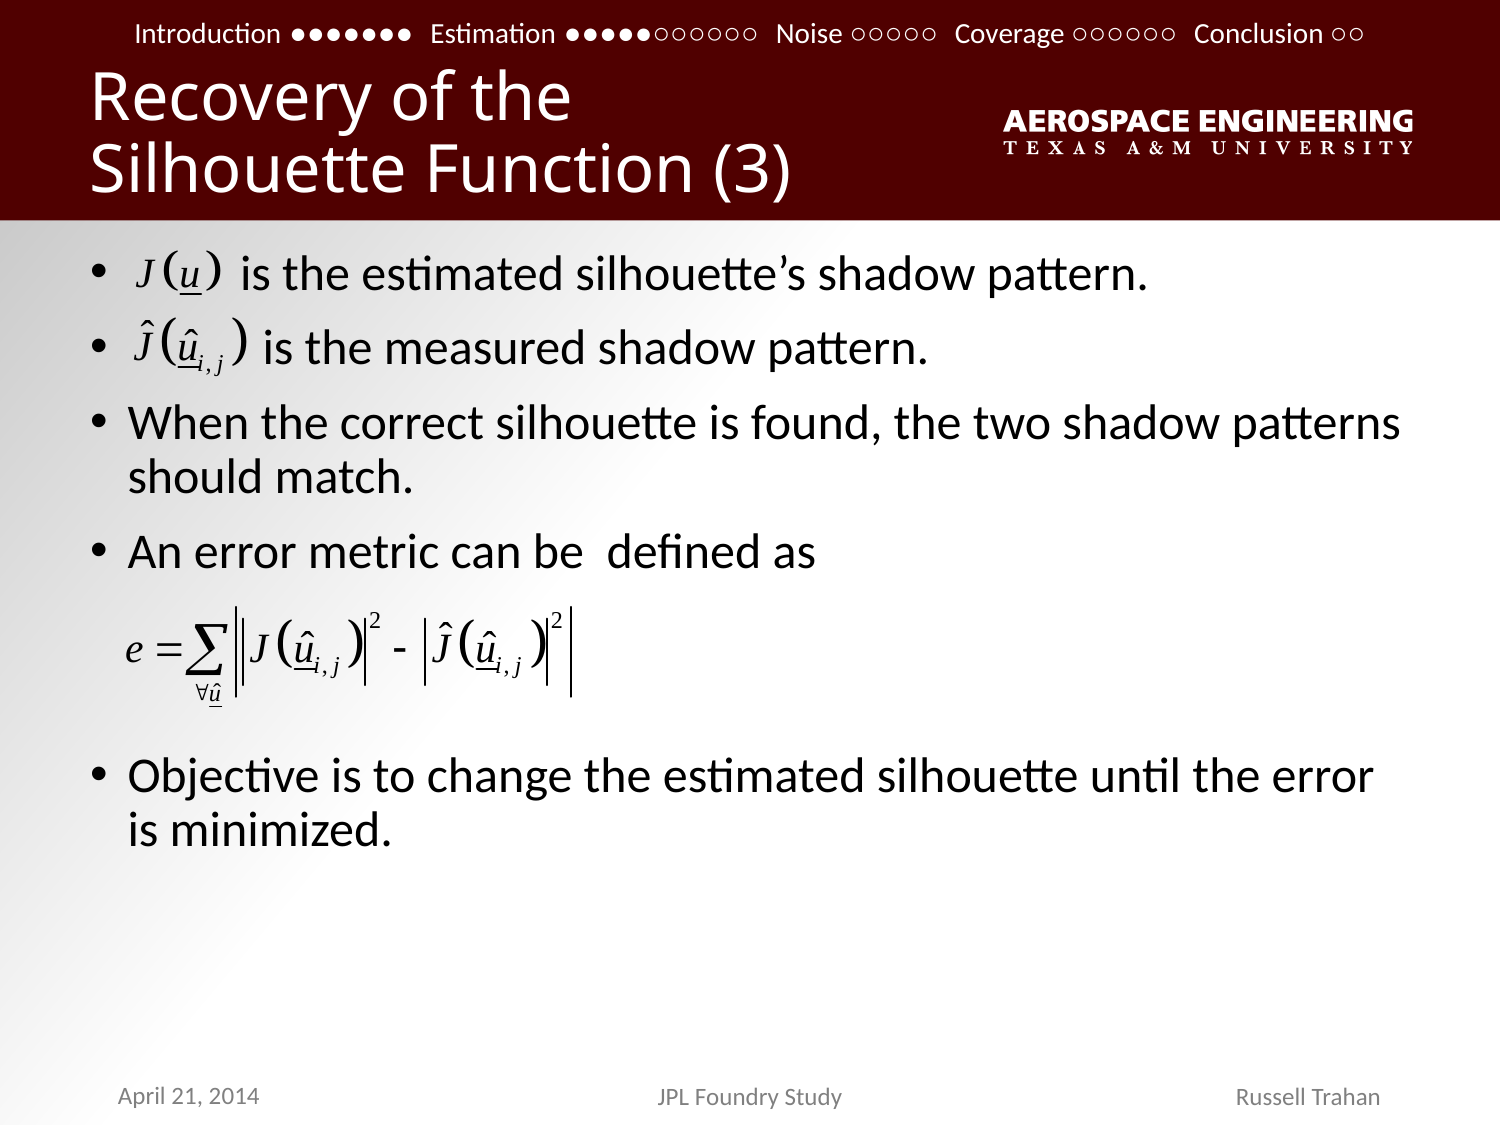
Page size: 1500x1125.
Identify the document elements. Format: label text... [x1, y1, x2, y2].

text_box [127, 314, 249, 386]
picture [1004, 91, 1413, 171]
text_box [129, 245, 222, 309]
list is the estimated silhouette’s shadow pattern. is the measured shadow pattern. When the correct silhouette is found, the two shadow patterns should match. An error metric can be defined as Objective is to change the estimated silhouette until the error is minimized. [75, 239, 1425, 1014]
list Introduction ●●●●●●● Estimation ●●●●●○○○○○○ Noise ○○○○○ Coverage ○○○○○○ Conclusion ○○ [75, 18, 1425, 49]
title Recovery of the Silhouette Function (3) [75, 49, 1004, 221]
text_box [122, 601, 579, 713]
